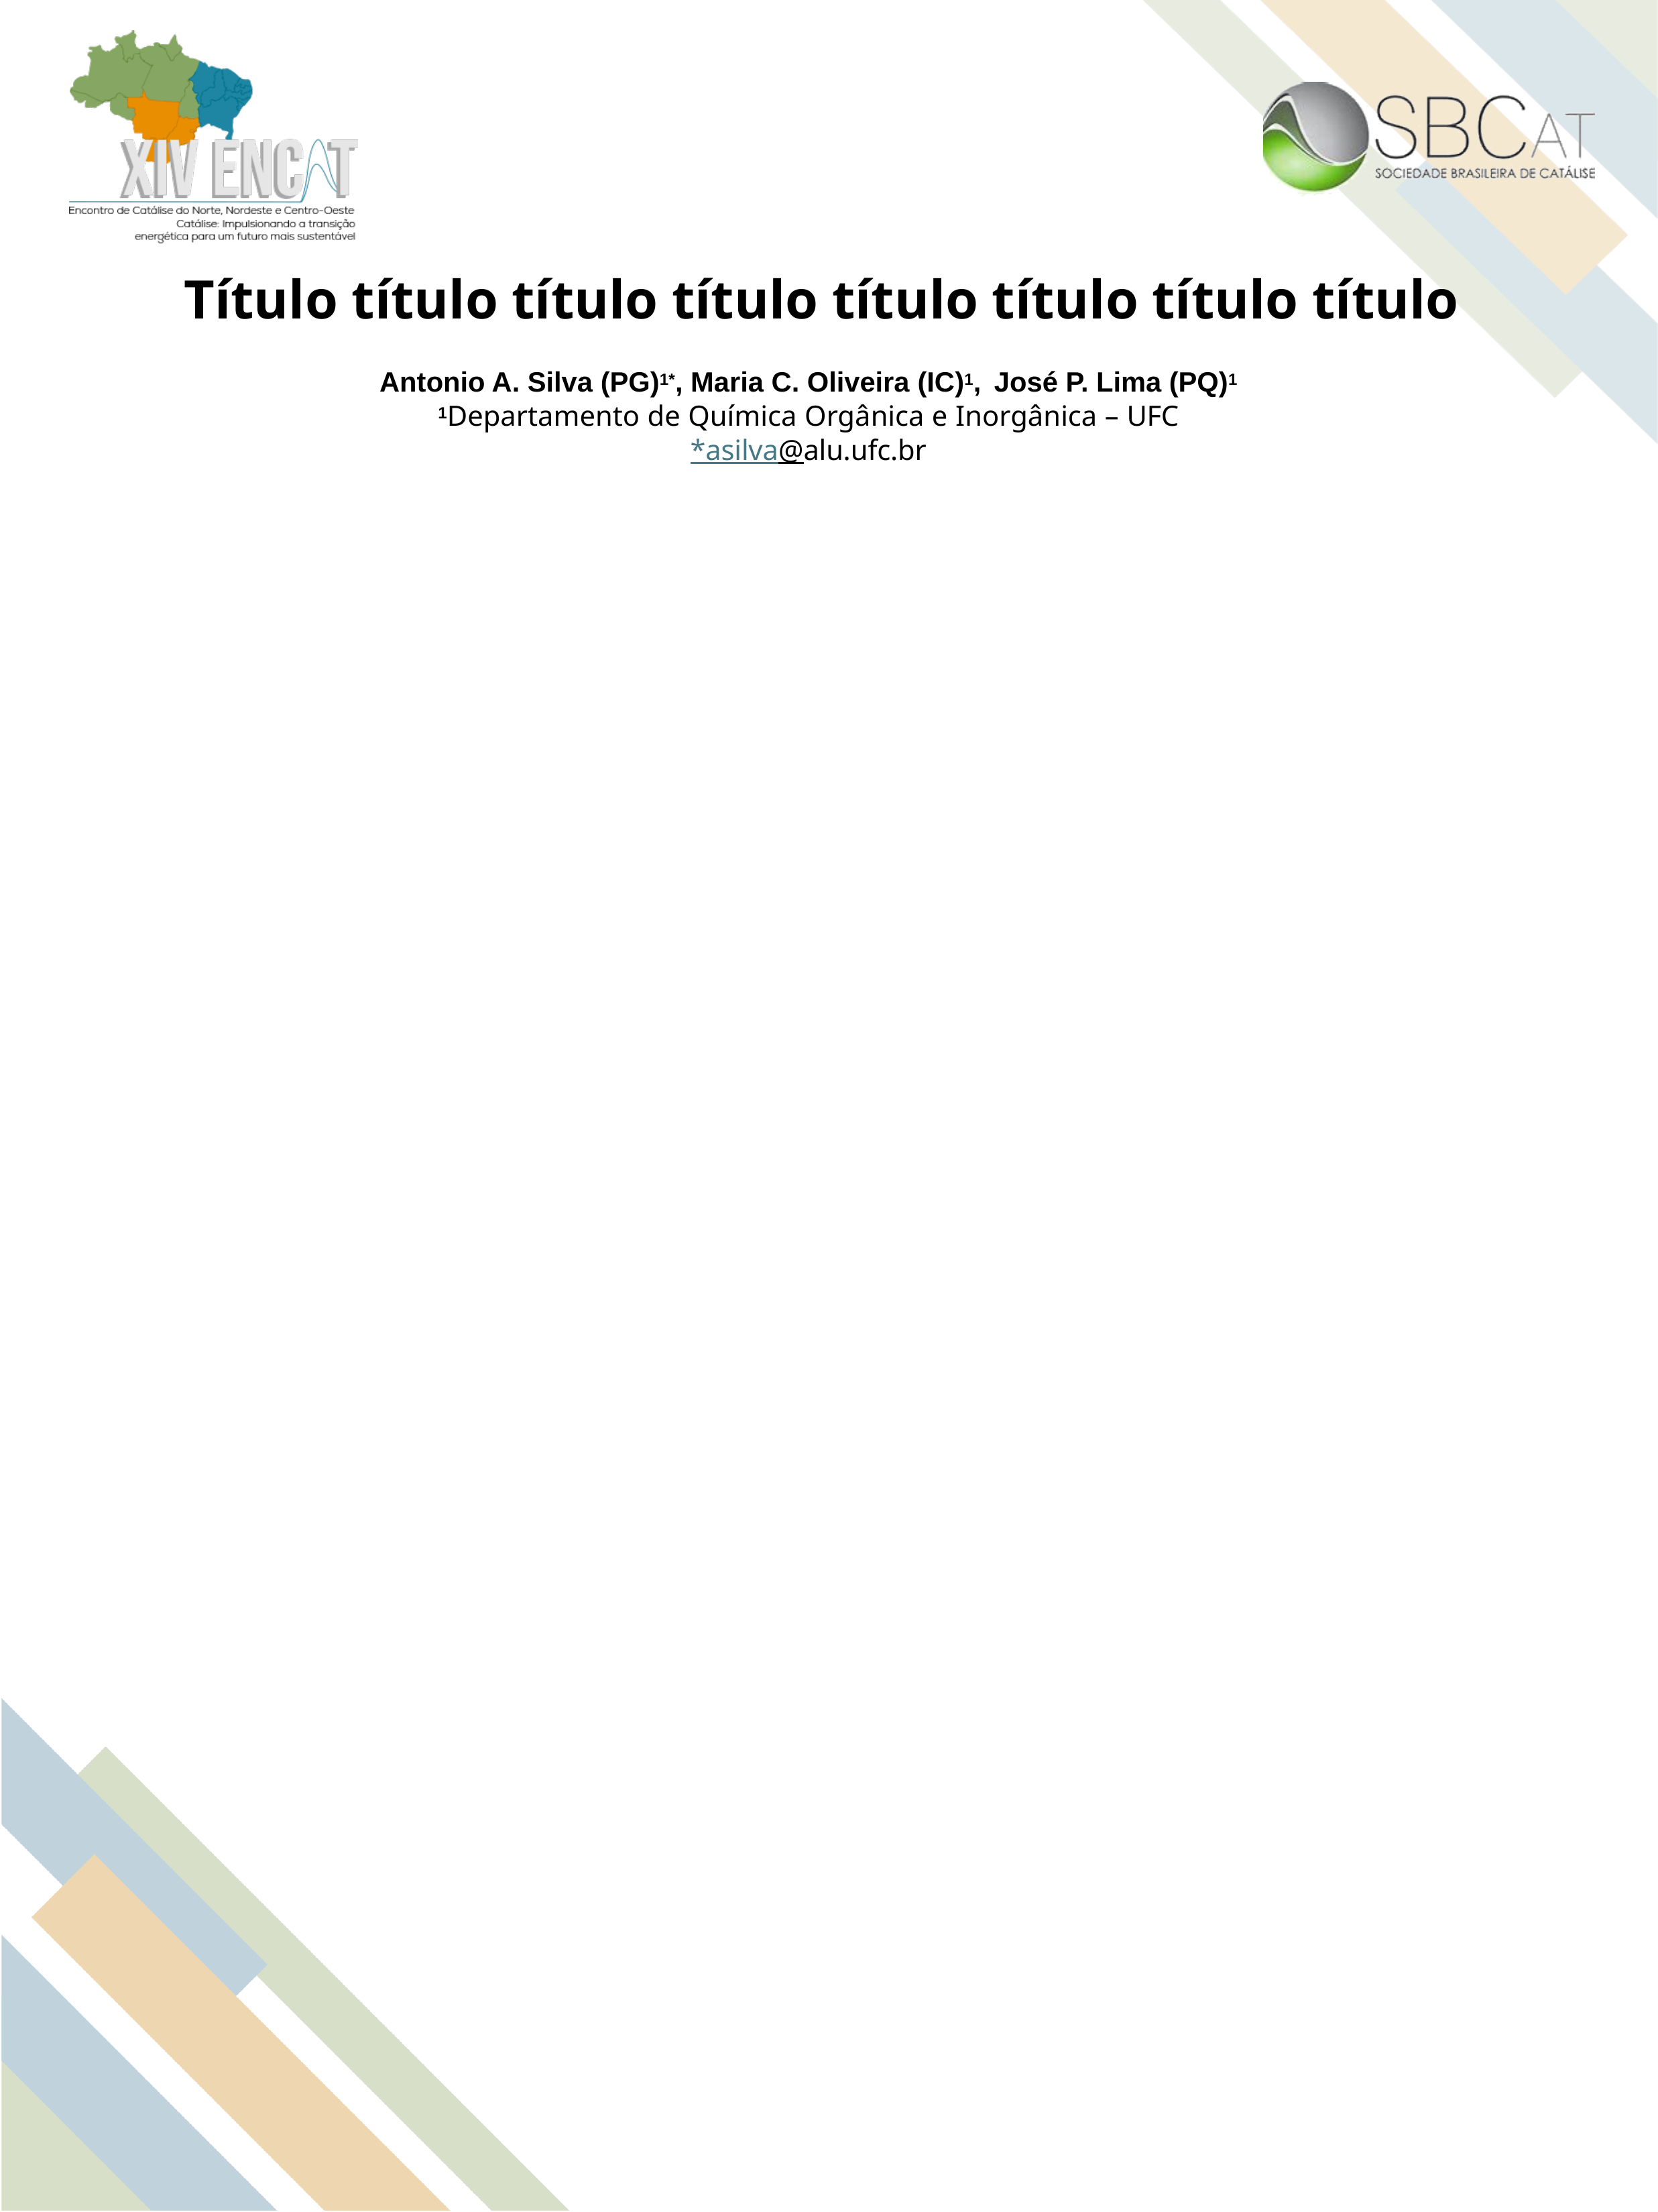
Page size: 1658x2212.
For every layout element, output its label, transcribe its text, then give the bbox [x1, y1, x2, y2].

picture [69, 30, 358, 244]
picture [1096, 0, 1658, 498]
picture [0, 1641, 570, 2211]
text_box Título título título título título título título título [27, 260, 1096, 335]
text_box Antonio A. Silva (PG)1*, Maria C. Oliveira (IC)1, José P. Lima (PQ)1 1Departamento de Química Orgânica e Inorgânica – UFC *asilva@alu.ufc.br [22, 362, 1096, 471]
